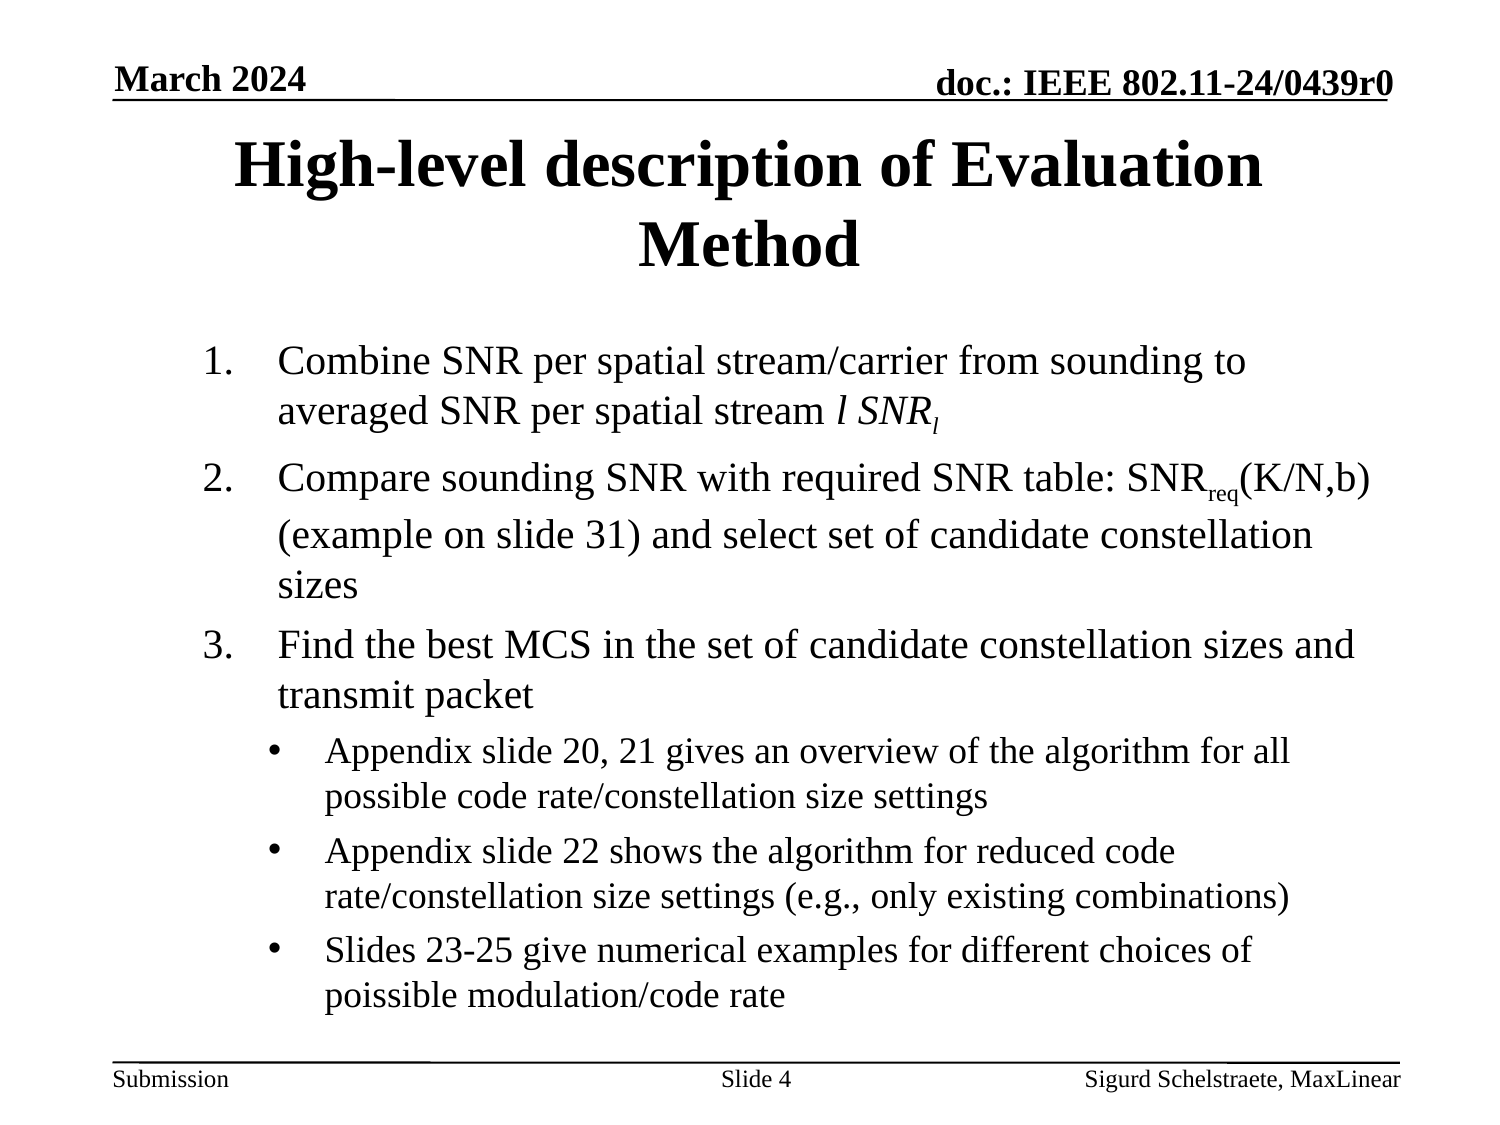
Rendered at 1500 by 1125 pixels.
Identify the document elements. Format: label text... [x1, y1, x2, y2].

slide_number Slide 4 [712, 1061, 800, 1123]
list Combine SNR per spatial stream/carrier from sounding to averaged SNR per spatial stream l SNRl Compare sounding SNR with required SNR table: SNRreq(K/N,b) (example on slide 31) and select set of candidate constellation sizes Find the best MCS in the set of candidate constellation sizes and transmit packet Appendix slide 20, 21 gives an overview of the algorithm for all possible code rate/constellation size settings Appendix slide 22 shows the algorithm for reduced code rate/constellation size settings (e.g., only existing combinations) Slides 23-25 give numerical examples for different choices of poissible modulation/code rate [112, 324, 1388, 1000]
footer Sigurd Schelstraete, MaxLinear [878, 1061, 1402, 1093]
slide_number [114, 54, 423, 100]
title High-level description of Evaluation Method [112, 112, 1388, 288]
